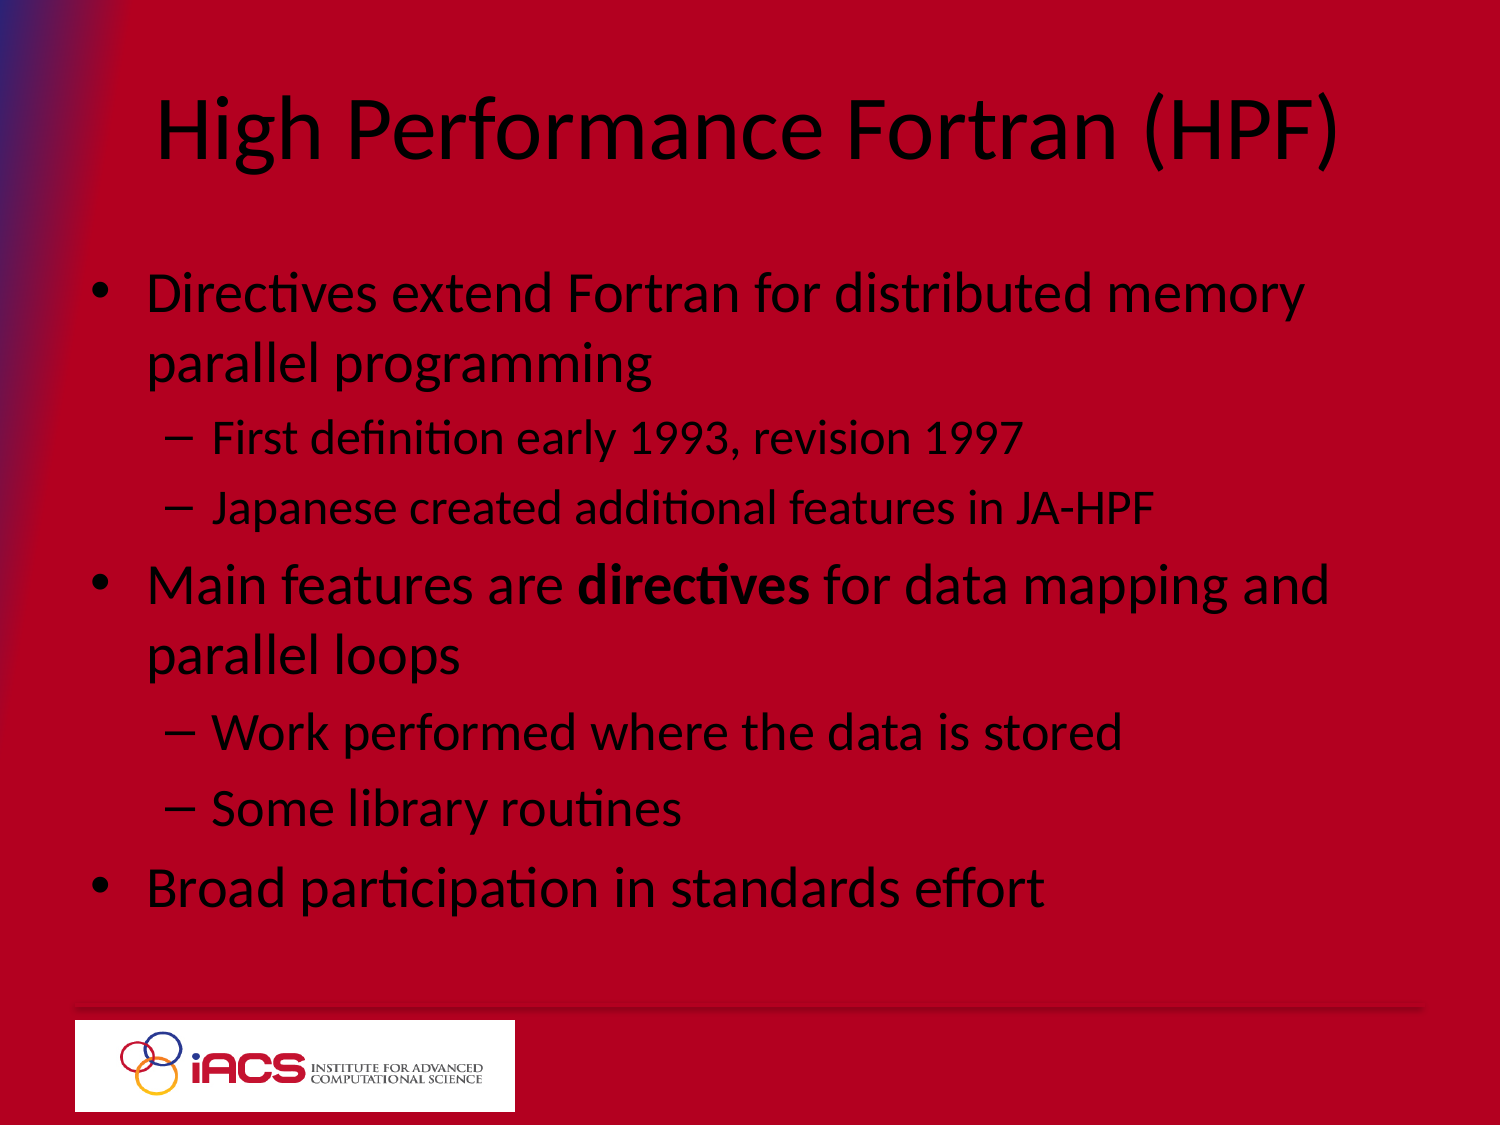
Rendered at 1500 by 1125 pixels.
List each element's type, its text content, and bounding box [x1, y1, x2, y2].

list Directives extend Fortran for distributed memory parallel programming First definition early 1993, revision 1997 Japanese created additional features in JA-HPF Main features are directives for data mapping and parallel loops Work performed where the data is stored Some library routines Broad participation in standards effort [75, 246, 1425, 990]
title High Performance Fortran (HPF) [75, 29, 1425, 217]
picture [75, 1020, 515, 1112]
